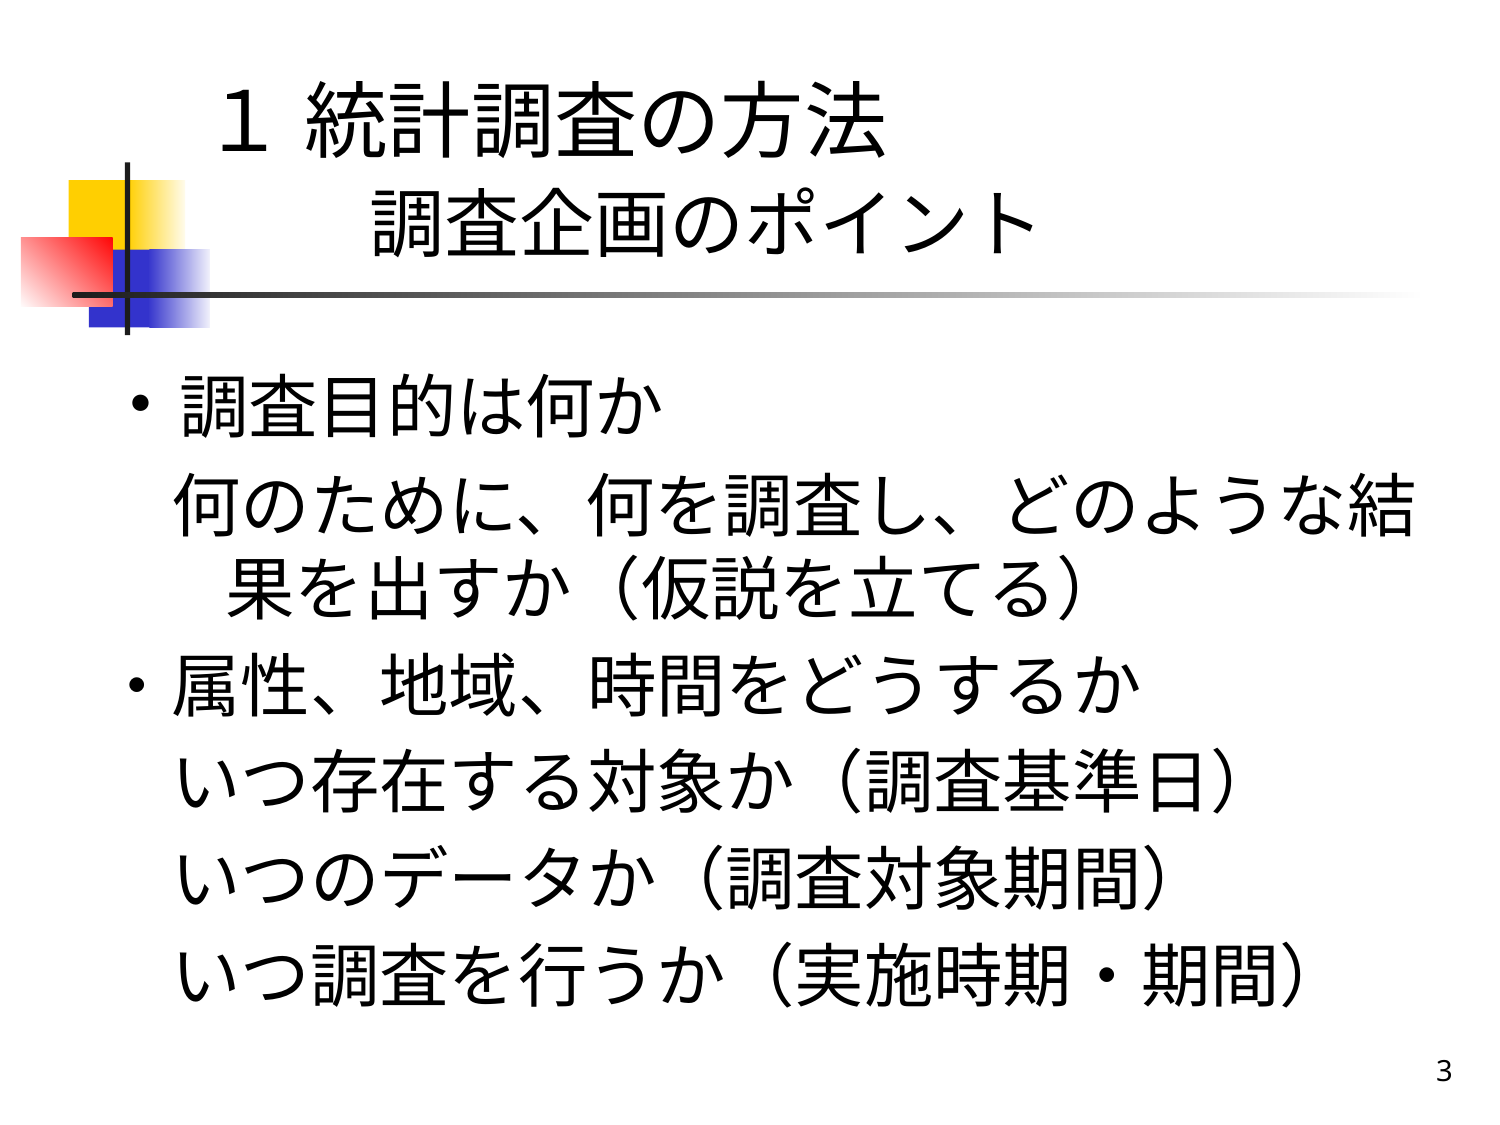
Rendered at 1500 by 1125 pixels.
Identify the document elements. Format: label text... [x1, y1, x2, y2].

slide_number 3 [1154, 1023, 1468, 1100]
list ・調査目的は何か 何のために、何を調査し、どのような結果を出すか（仮説を立てる） ・属性、地域、時間をどうするか いつ存在する対象か（調査基準日） いつのデータか（調査対象期間） いつ調査を行うか（実施時期・期間） [88, 348, 1469, 972]
title １ 統計調査の方法 調査企画のポイント [188, 35, 1468, 275]
